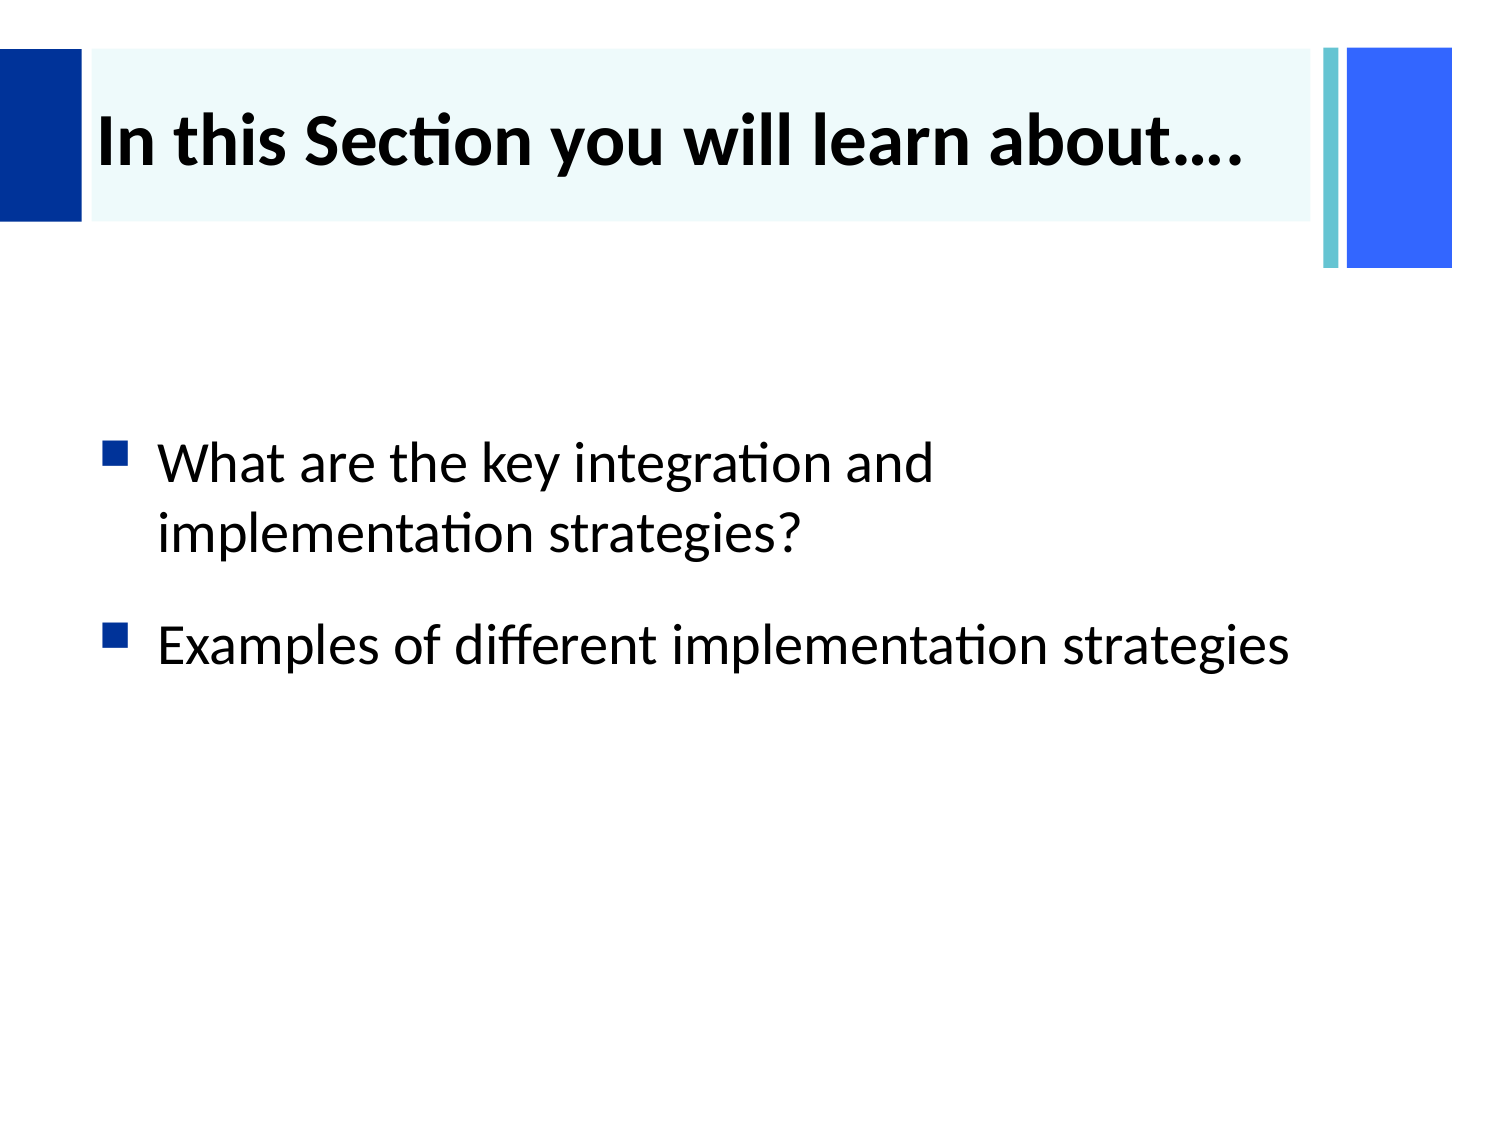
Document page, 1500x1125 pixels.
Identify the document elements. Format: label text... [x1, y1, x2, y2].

title In this Section you will learn about…. [81, 51, 1322, 220]
list What are the key integration and implementation strategies? Examples of different implementation strategies [83, 416, 1324, 975]
